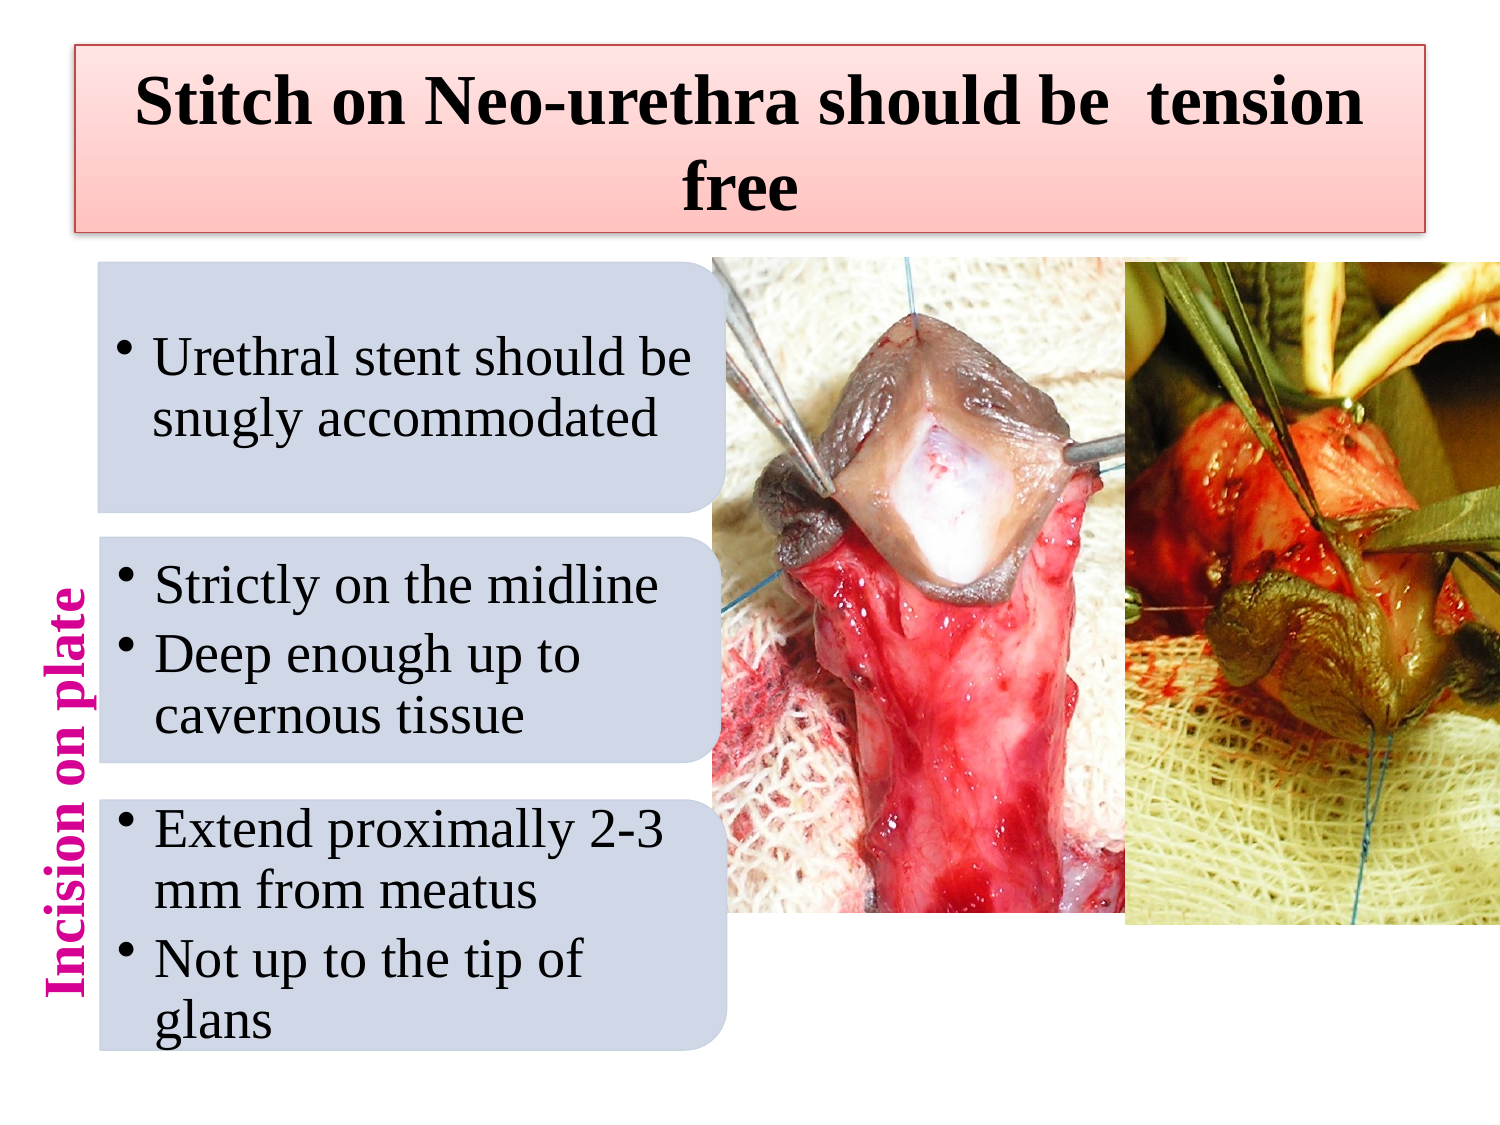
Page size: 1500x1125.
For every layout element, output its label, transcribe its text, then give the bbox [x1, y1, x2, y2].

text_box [99, 537, 721, 763]
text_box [98, 262, 738, 513]
picture [1124, 262, 1500, 926]
title Stitch on Neo-urethra should be tension free [74, 44, 1426, 233]
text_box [99, 799, 727, 1051]
text_box Incision on plate [19, 550, 104, 1038]
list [712, 257, 1188, 913]
